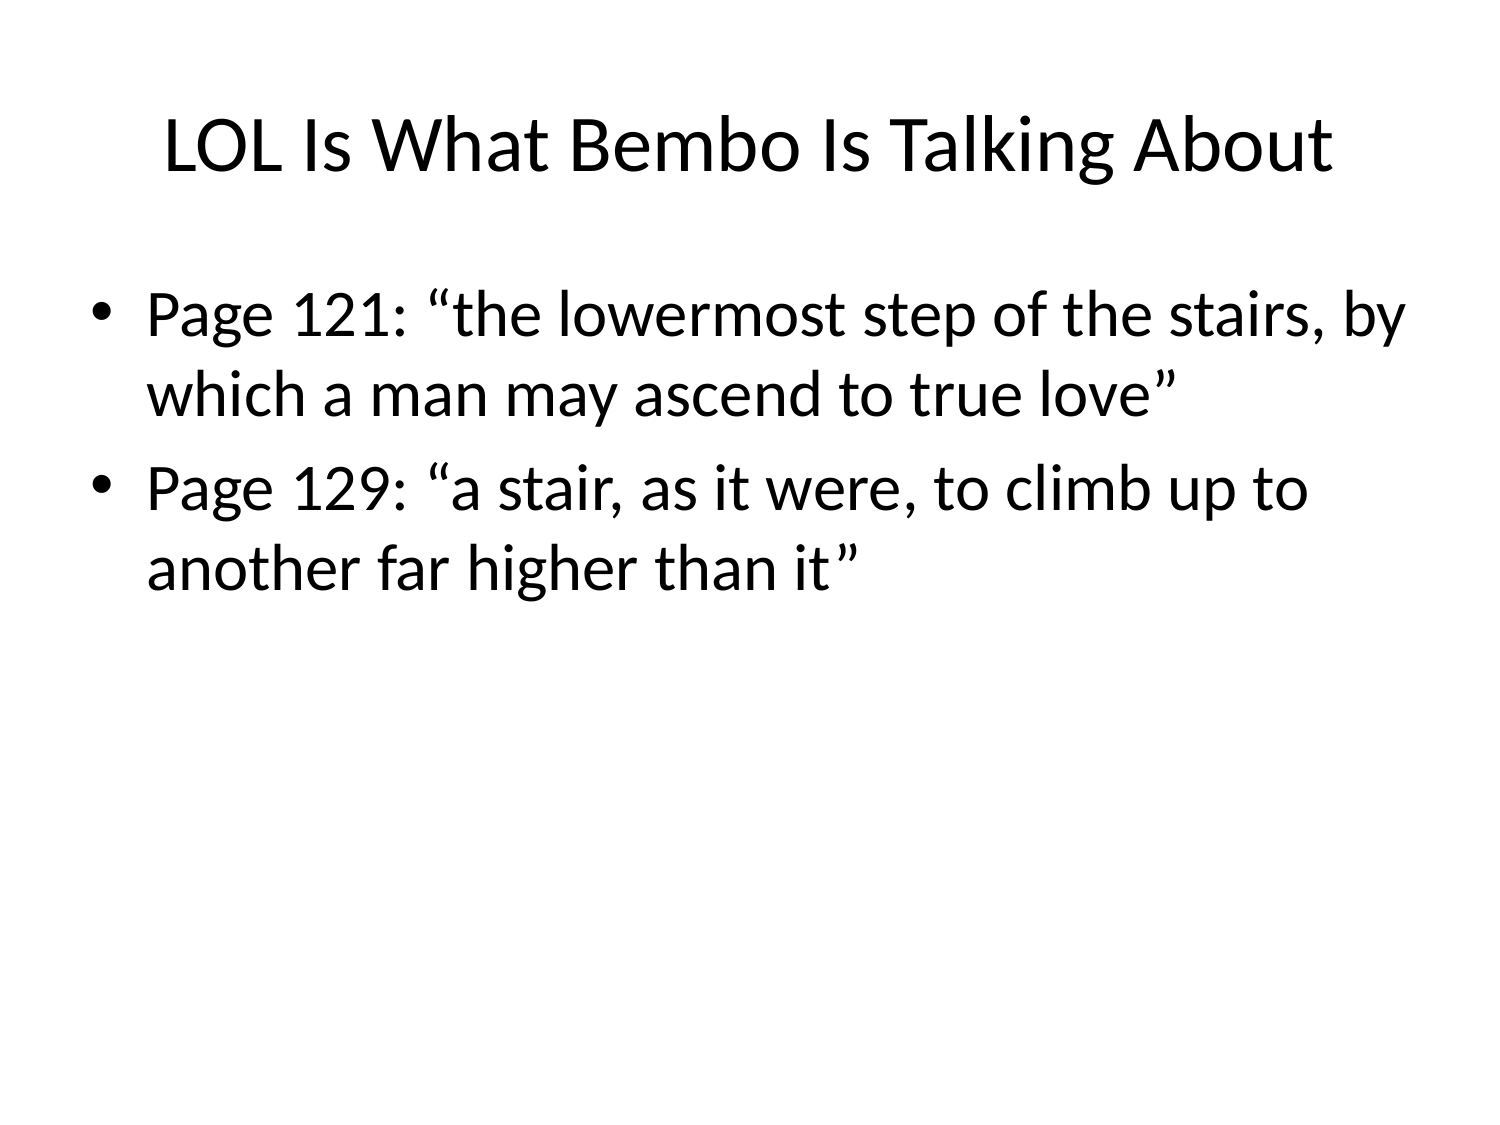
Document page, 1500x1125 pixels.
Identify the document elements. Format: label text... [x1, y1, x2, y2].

list Page 121: “the lowermost step of the stairs, by which a man may ascend to true love” Page 129: “a stair, as it were, to climb up to another far higher than it” [75, 262, 1425, 1005]
title LOL Is What Bembo Is Talking About [75, 45, 1425, 233]
